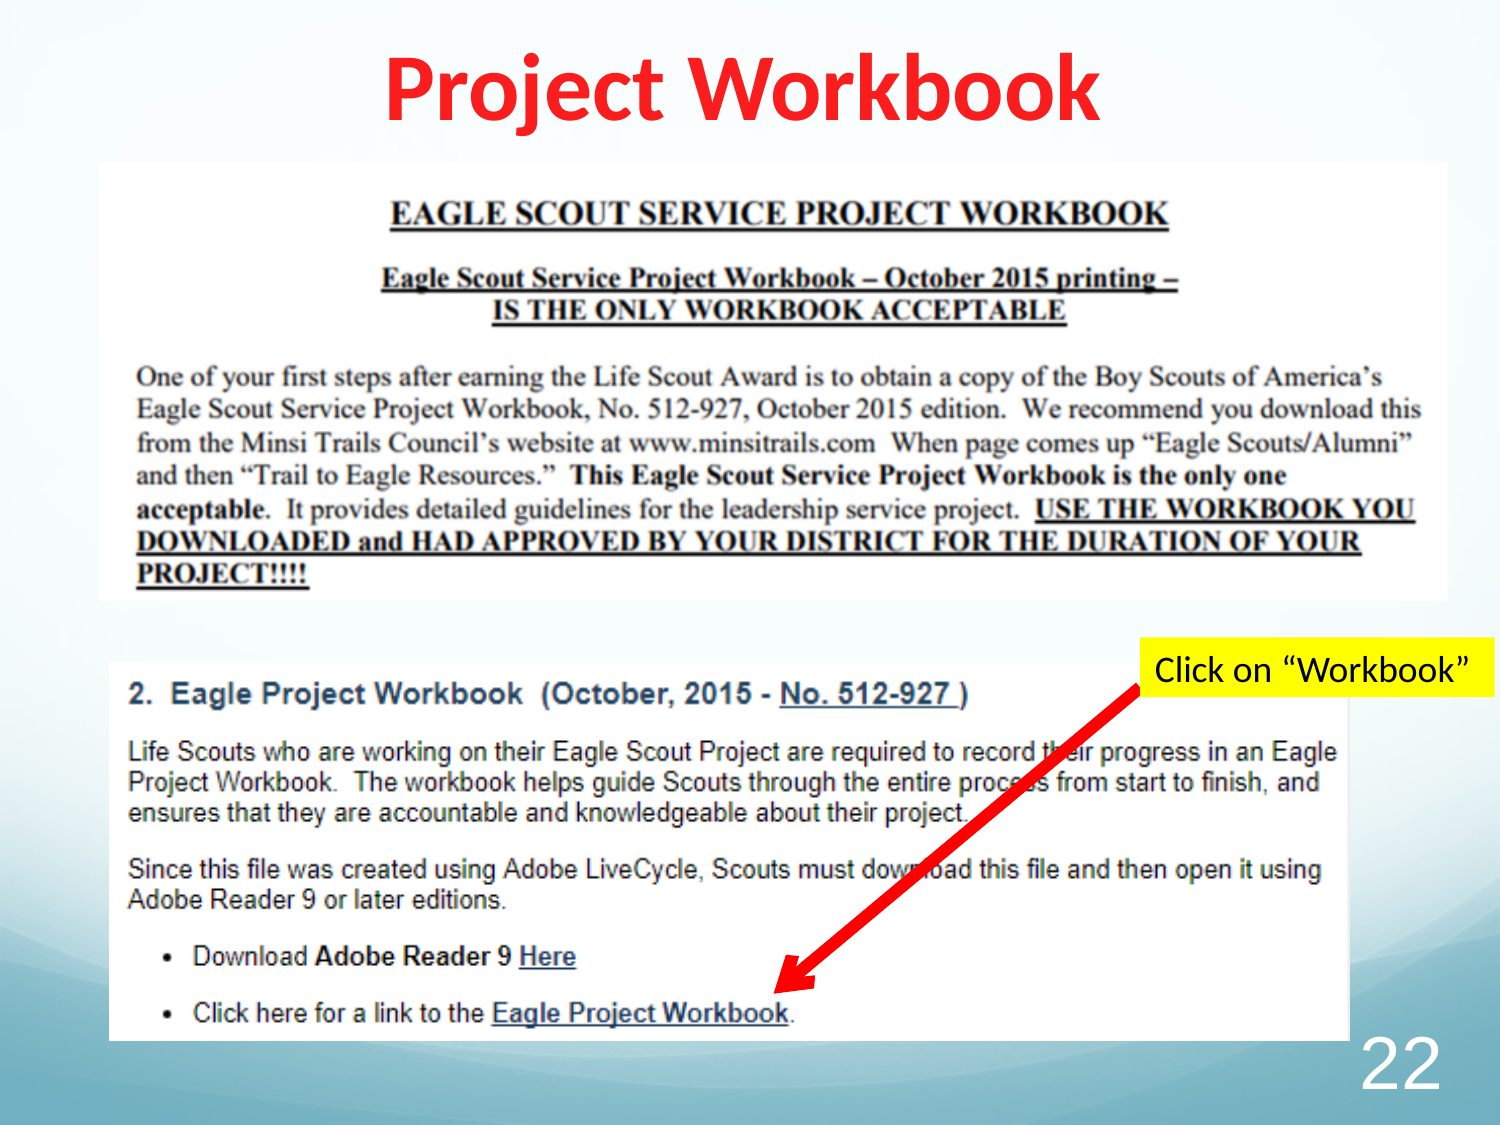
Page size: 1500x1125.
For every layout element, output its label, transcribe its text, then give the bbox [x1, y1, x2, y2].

text_box Click on “Workbook” [1140, 637, 1495, 698]
picture [99, 161, 1448, 602]
text_box Project Workbook [0, 17, 1488, 150]
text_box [772, 686, 1141, 995]
slide_number 22 [1295, 1029, 1459, 1090]
picture [108, 661, 1351, 1041]
